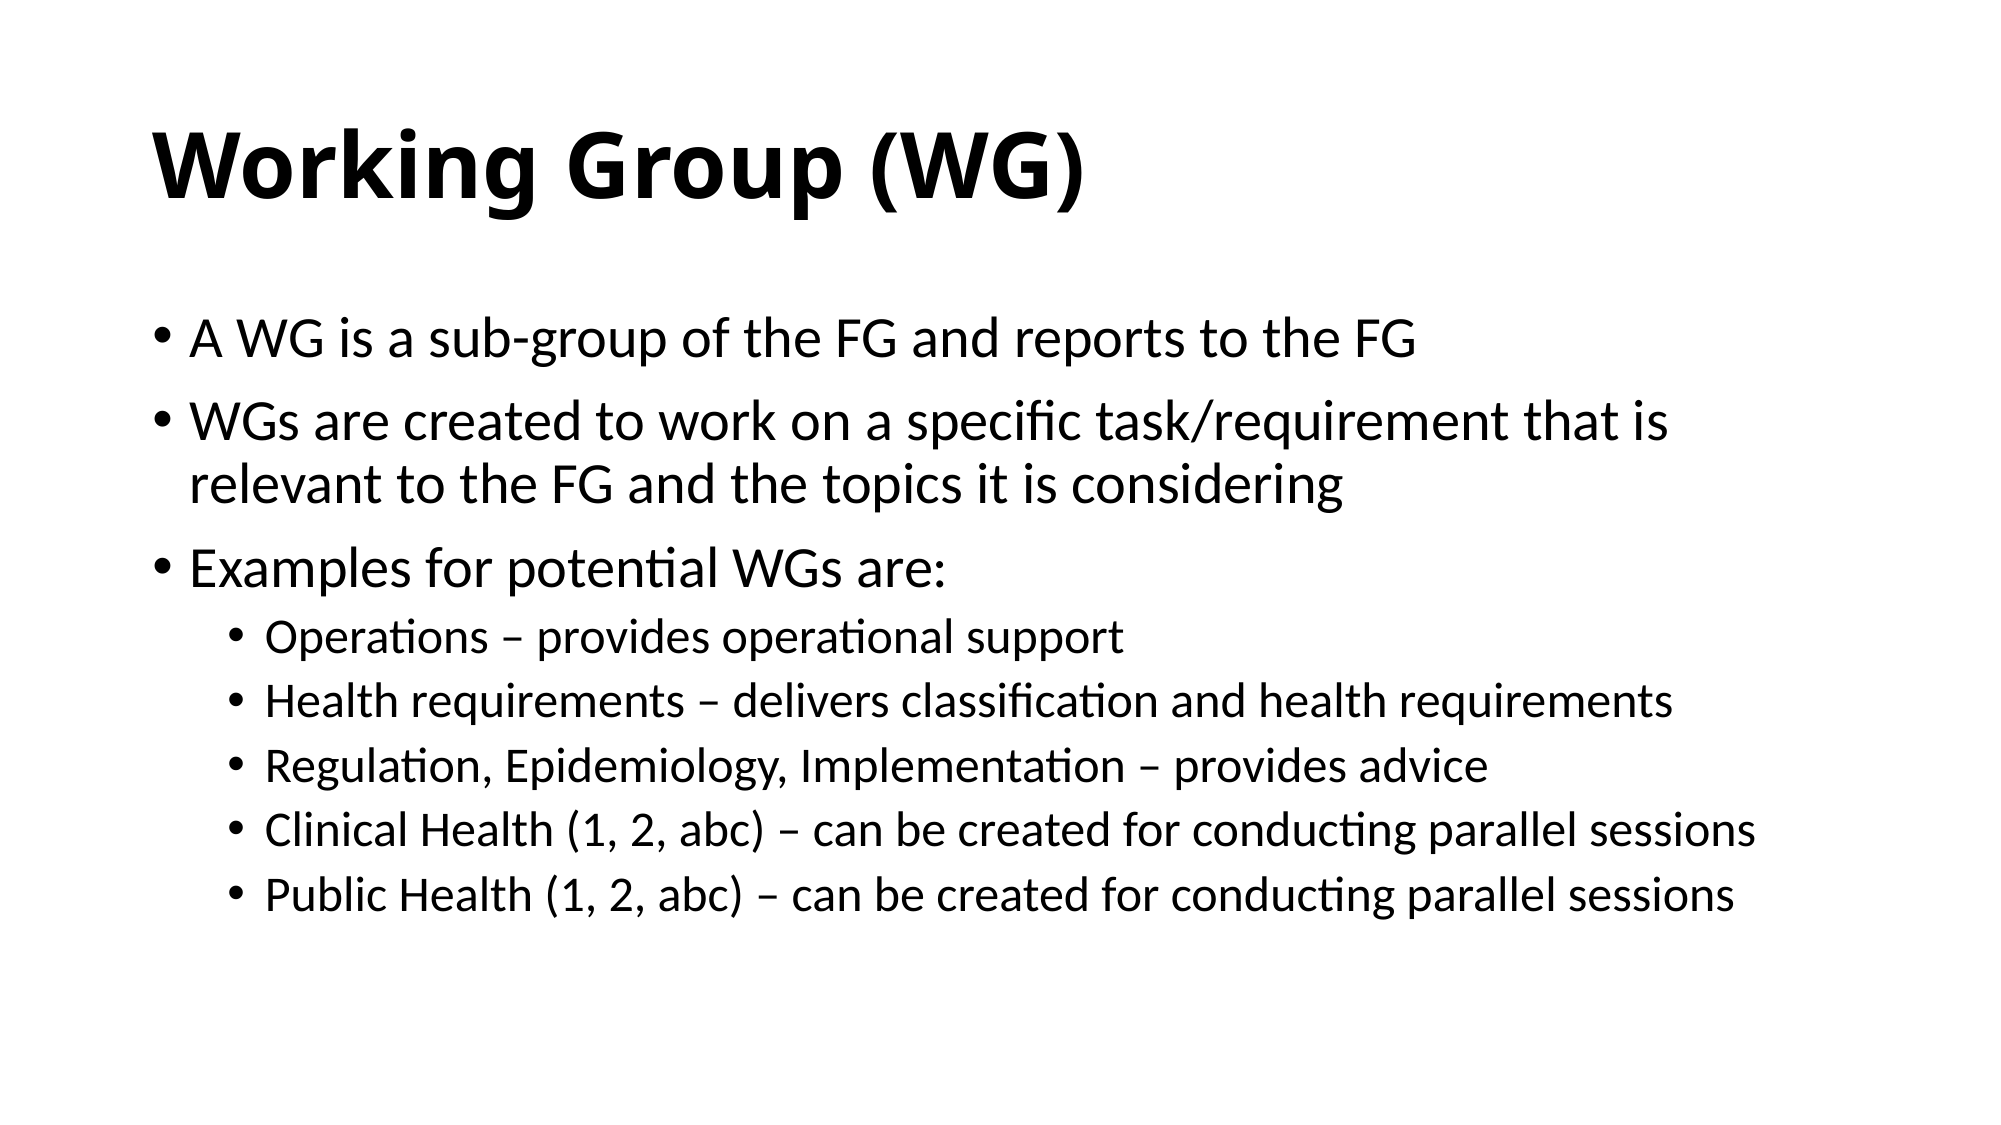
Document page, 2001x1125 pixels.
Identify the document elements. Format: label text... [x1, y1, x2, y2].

title Working Group (WG) [137, 59, 1863, 278]
list A WG is a sub-group of the FG and reports to the FG WGs are created to work on a specific task/requirement that is relevant to the FG and the topics it is considering Examples for potential WGs are: Operations – provides operational support Health requirements – delivers classification and health requirements Regulation, Epidemiology, Implementation – provides advice Clinical Health (1, 2, abc) – can be created for conducting parallel sessions Public Health (1, 2, abc) – can be created for conducting parallel sessions [137, 299, 1863, 1014]
